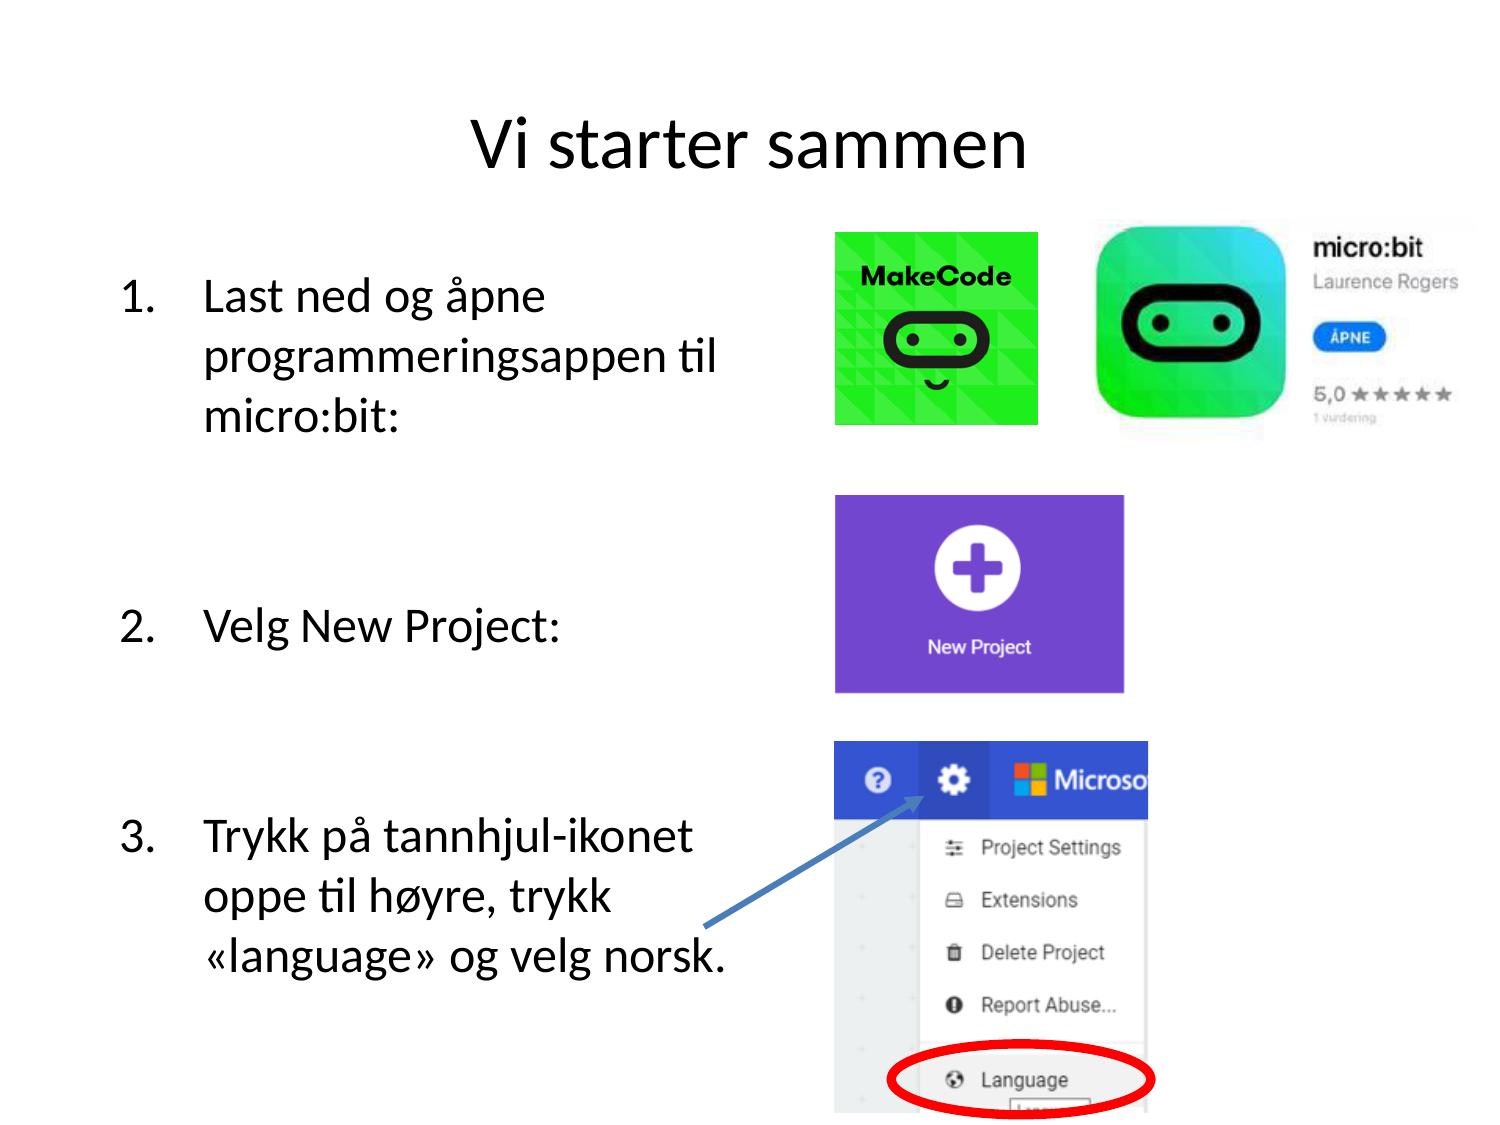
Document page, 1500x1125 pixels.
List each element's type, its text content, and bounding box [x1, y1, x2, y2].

title Vi starter sammen [75, 45, 1425, 233]
picture [833, 741, 1149, 1113]
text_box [703, 795, 925, 928]
picture [835, 495, 1125, 694]
picture [1086, 207, 1477, 451]
picture [827, 225, 1051, 433]
list Last ned og åpne programmeringsappen til micro:bit: Velg New Project: Trykk på tannhjul-ikonet oppe til høyre, trykk «language» og velg norsk. [104, 255, 762, 998]
